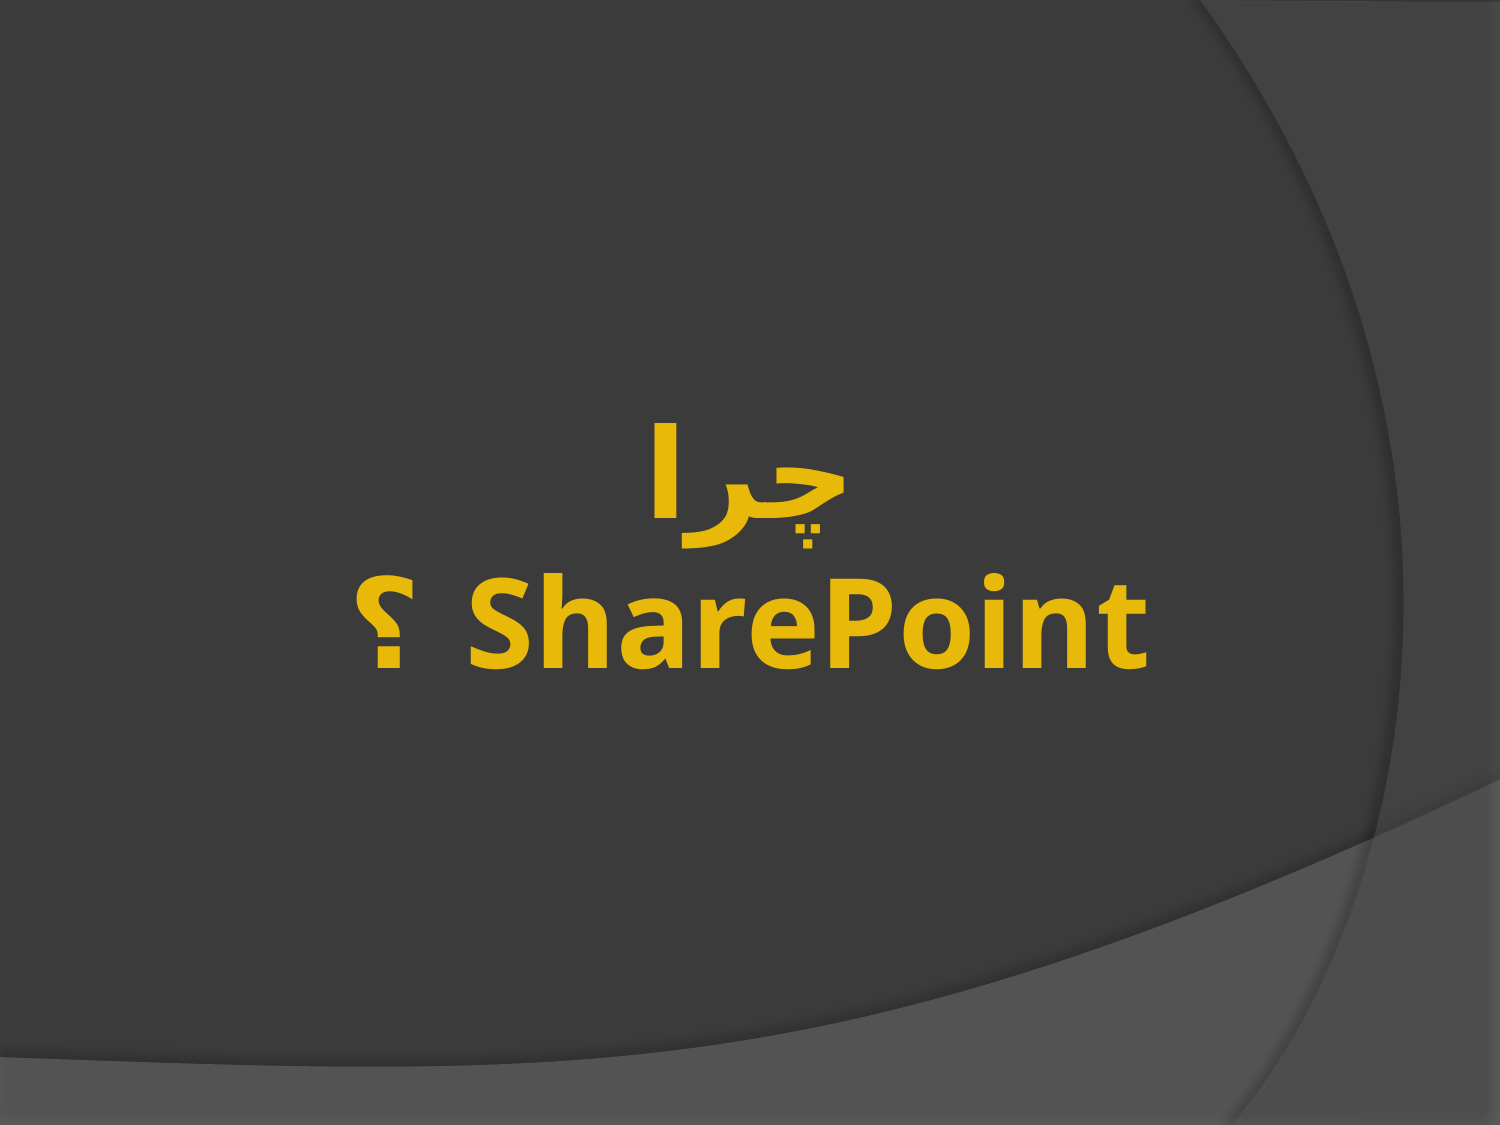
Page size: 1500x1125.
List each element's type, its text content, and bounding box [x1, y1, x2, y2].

title چرا SharePoint ؟ [137, 450, 1363, 638]
